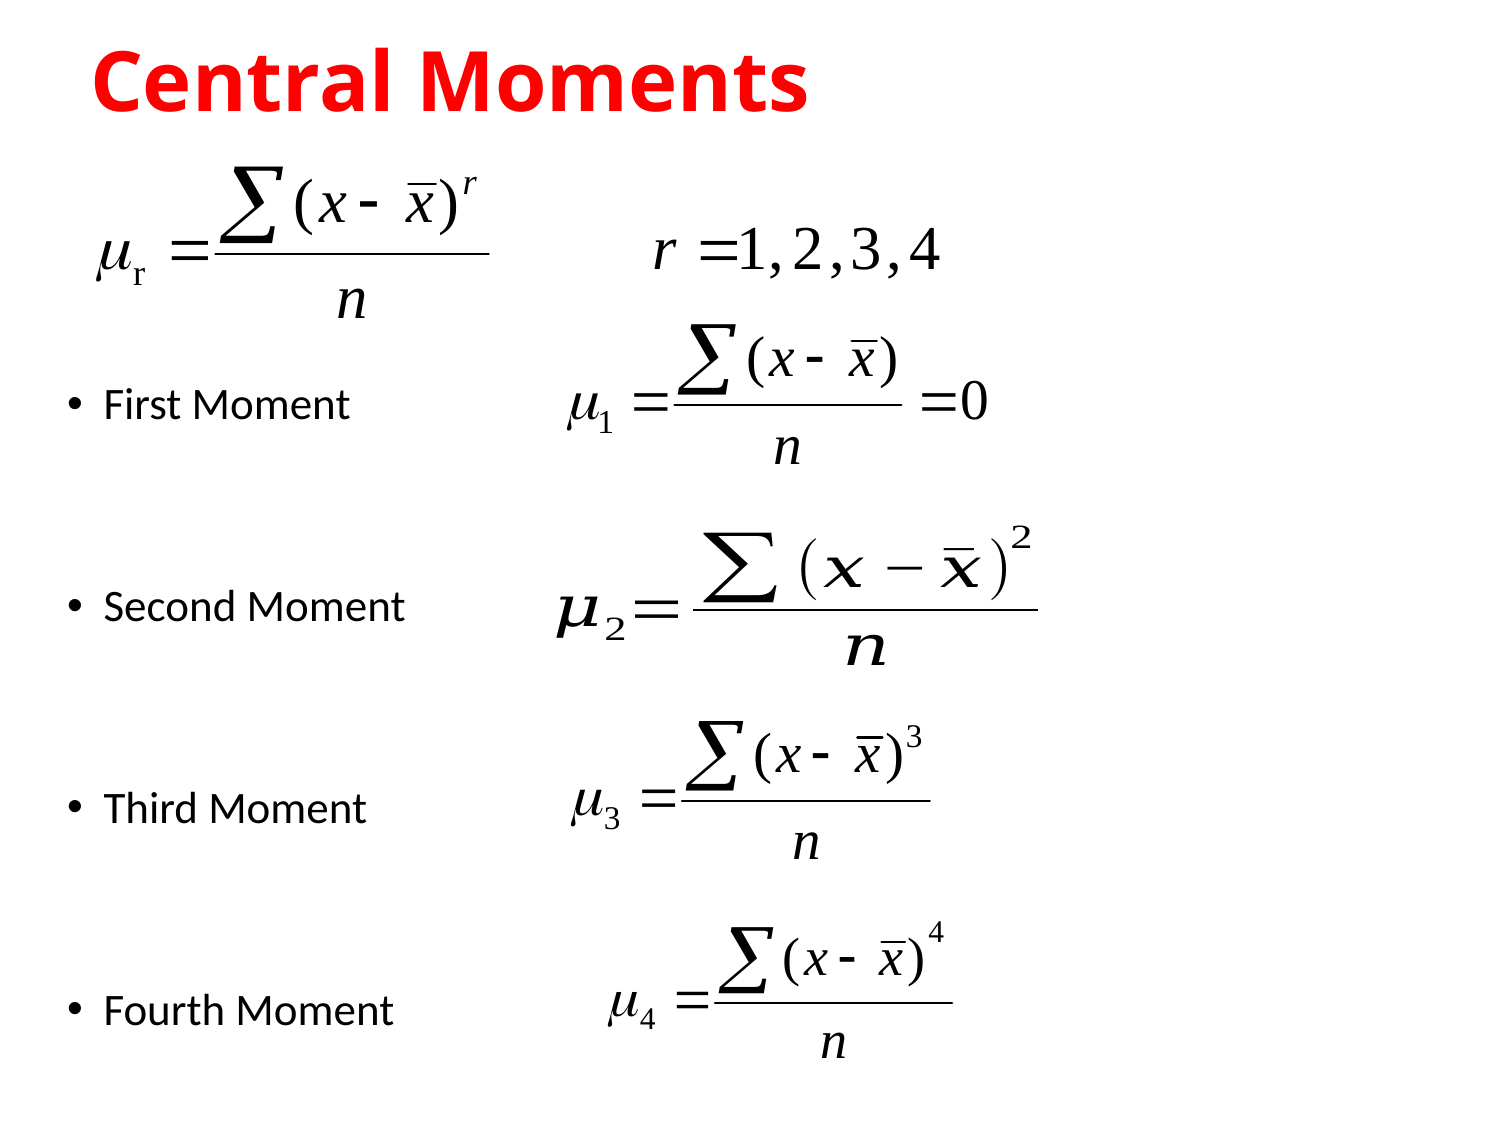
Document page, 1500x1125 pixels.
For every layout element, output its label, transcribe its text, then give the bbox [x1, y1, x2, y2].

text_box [83, 154, 951, 332]
list First Moment Second Moment Third Moment Fourth Moment [52, 373, 715, 1049]
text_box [555, 314, 997, 478]
title Central Moments [75, 14, 1425, 155]
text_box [560, 710, 941, 872]
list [597, 908, 963, 1071]
